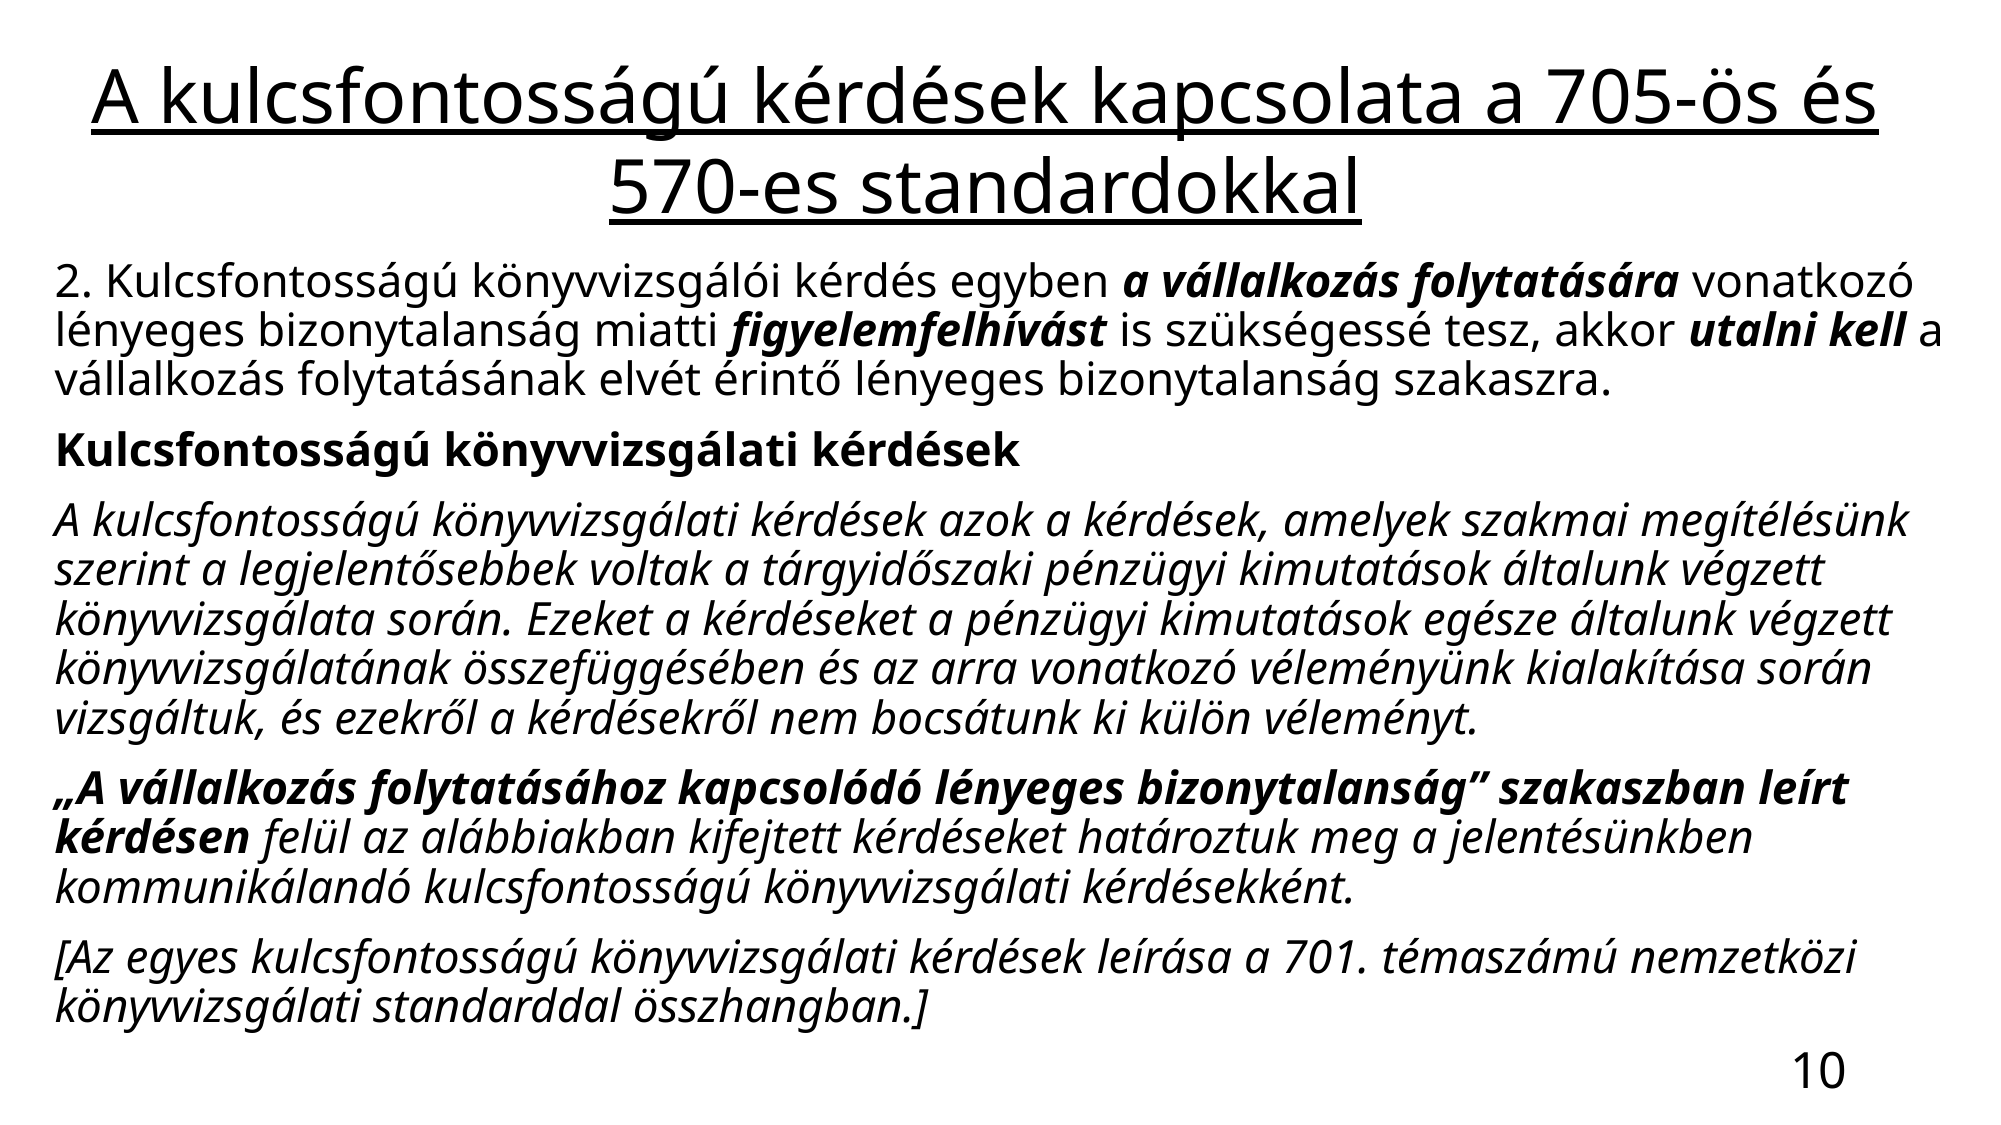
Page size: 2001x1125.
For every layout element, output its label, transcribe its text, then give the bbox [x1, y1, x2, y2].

slide_number 10 [1412, 1042, 1863, 1103]
list 2. Kulcsfontosságú könyvvizsgálói kérdés egyben a vállalkozás folytatására vonatkozó lényeges bizonytalanság miatti figyelemfelhívást is szükségessé tesz, akkor utalni kell a vállalkozás folytatásának elvét érintő lényeges bizonytalanság szakaszra. Kulcsfontosságú könyvvizsgálati kérdések A kulcsfontosságú könyvvizsgálati kérdések azok a kérdések, amelyek szakmai megítélésünk szerint a legjelentősebbek voltak a tárgyidőszaki pénzügyi kimutatások általunk végzett könyvvizsgálata során. Ezeket a kérdéseket a pénzügyi kimutatások egésze általunk végzett könyvvizsgálatának összefüggésében és az arra vonatkozó véleményünk kialakítása során vizsgáltuk, és ezekről a kérdésekről nem bocsátunk ki külön véleményt. „A vállalkozás folytatásához kapcsolódó lényeges bizonytalanság” szakaszban leírt kérdésen felül az alábbiakban kifejtett kérdéseket határoztuk meg a jelentésünkben kommunikálandó kulcsfontosságú könyvvizsgálati kérdésekként. [Az egyes kulcsfontosságú könyvvizsgálati kérdések leírása a 701. témaszámú nemzetközi könyvvizsgálati standarddal összhangban.] [39, 249, 1963, 1014]
text_box A kulcsfontosságú kérdések kapcsolata a 705-ös és 570-es standardokkal [70, 45, 1900, 233]
